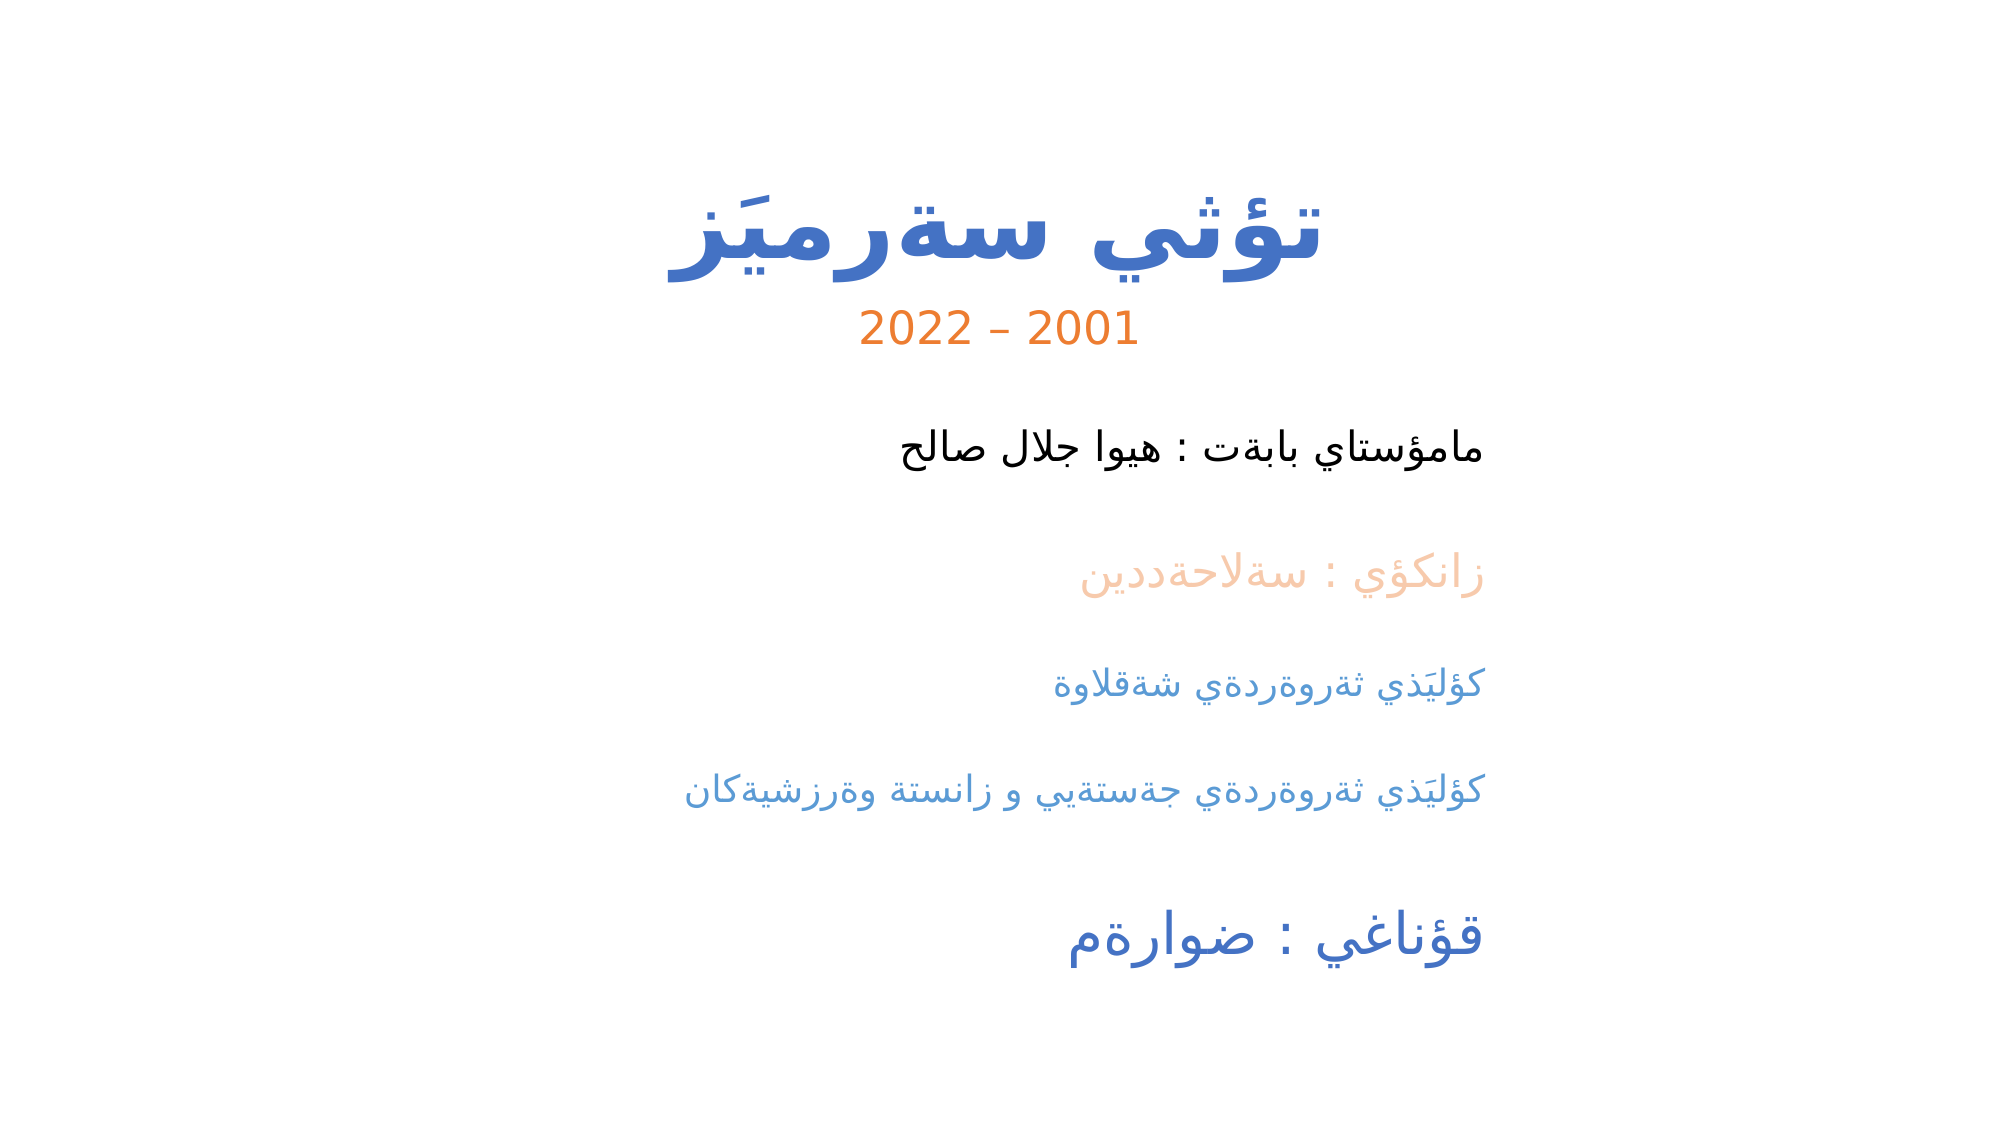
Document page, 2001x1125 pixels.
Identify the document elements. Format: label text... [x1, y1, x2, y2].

text_box تؤثي سةرميَز 2001 – 2022 مامؤستاي بابةت : هيوا جلال صالح زانكؤي : سةلاحةددين كؤليَذي ثةروةردةي شةقلاوة كؤليَذي ثةروةردةي جةستةيي و زانستة وةرزشيةكان قؤناغي : ضوارةم [500, 142, 1500, 975]
